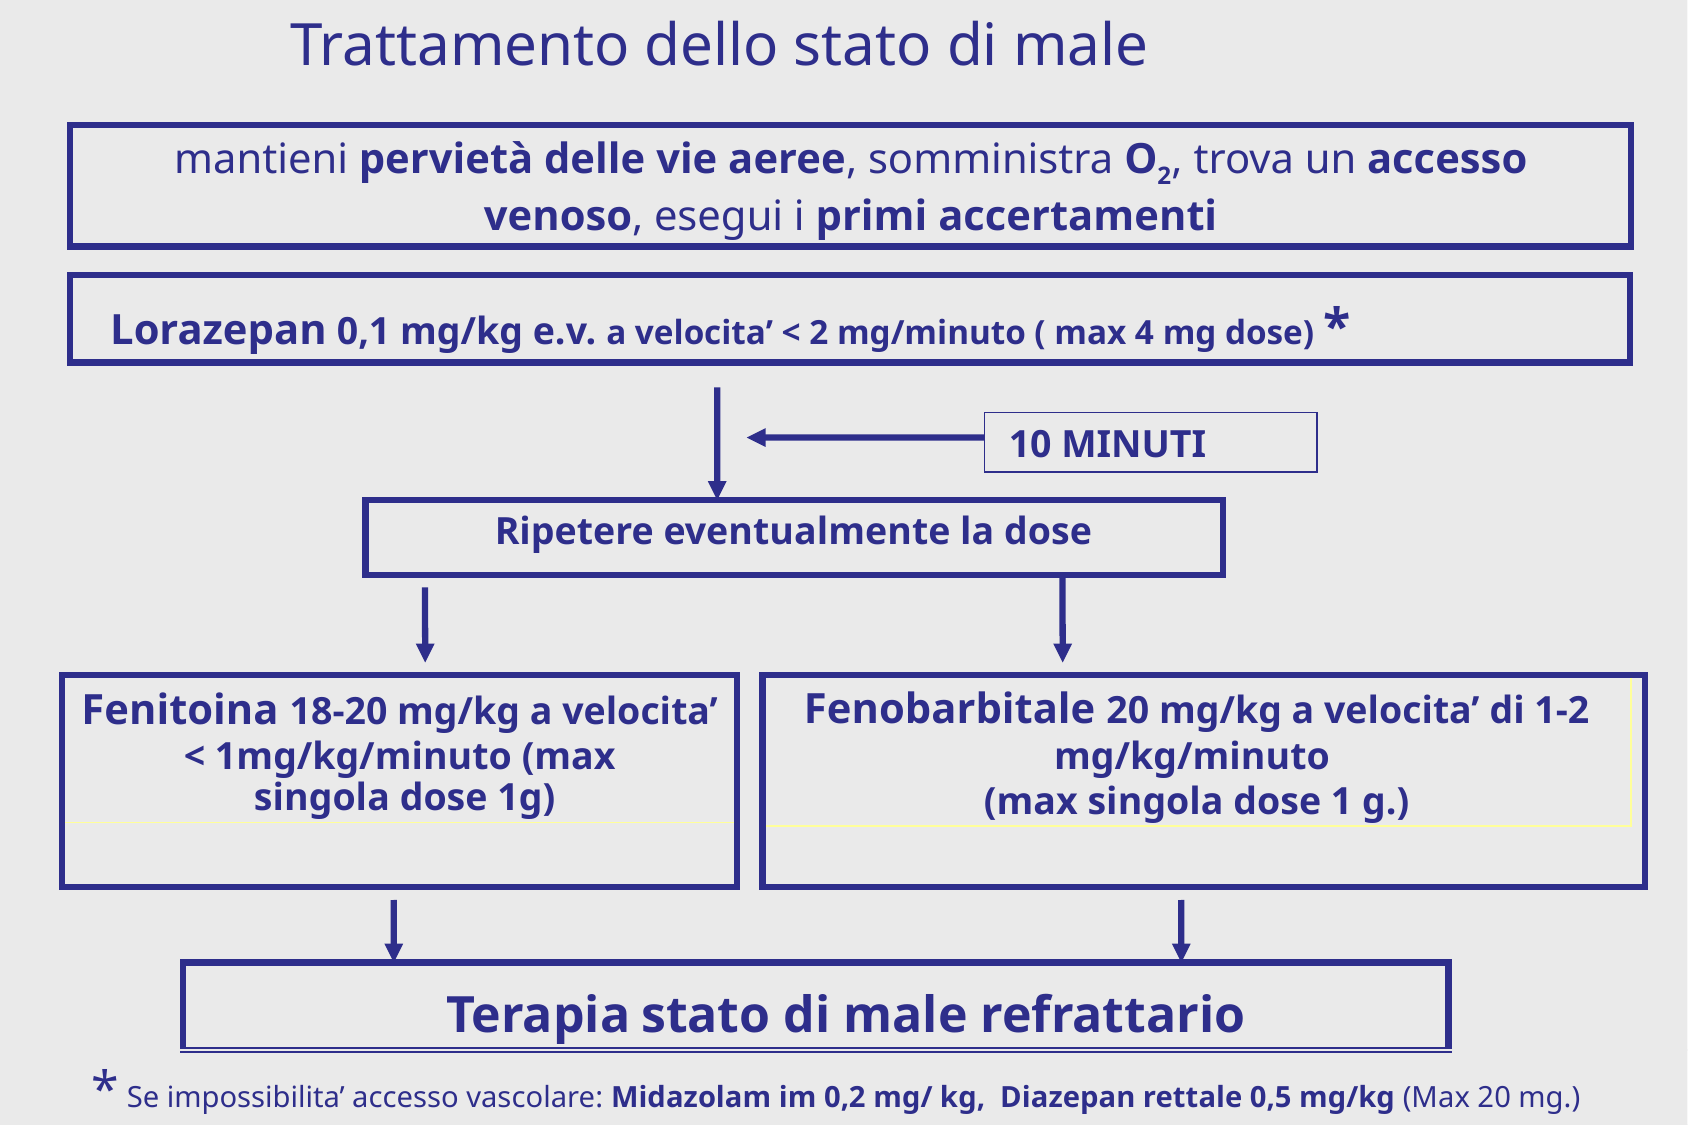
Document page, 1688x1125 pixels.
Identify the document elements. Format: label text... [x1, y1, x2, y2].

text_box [0, 274, 1688, 1125]
text_box Trattamento dello stato di male [275, 0, 1163, 85]
text_box mantieni pervietà delle vie aeree, somministra O2, trova un accesso venoso, esegui i primi accertamenti [70, 124, 1632, 247]
